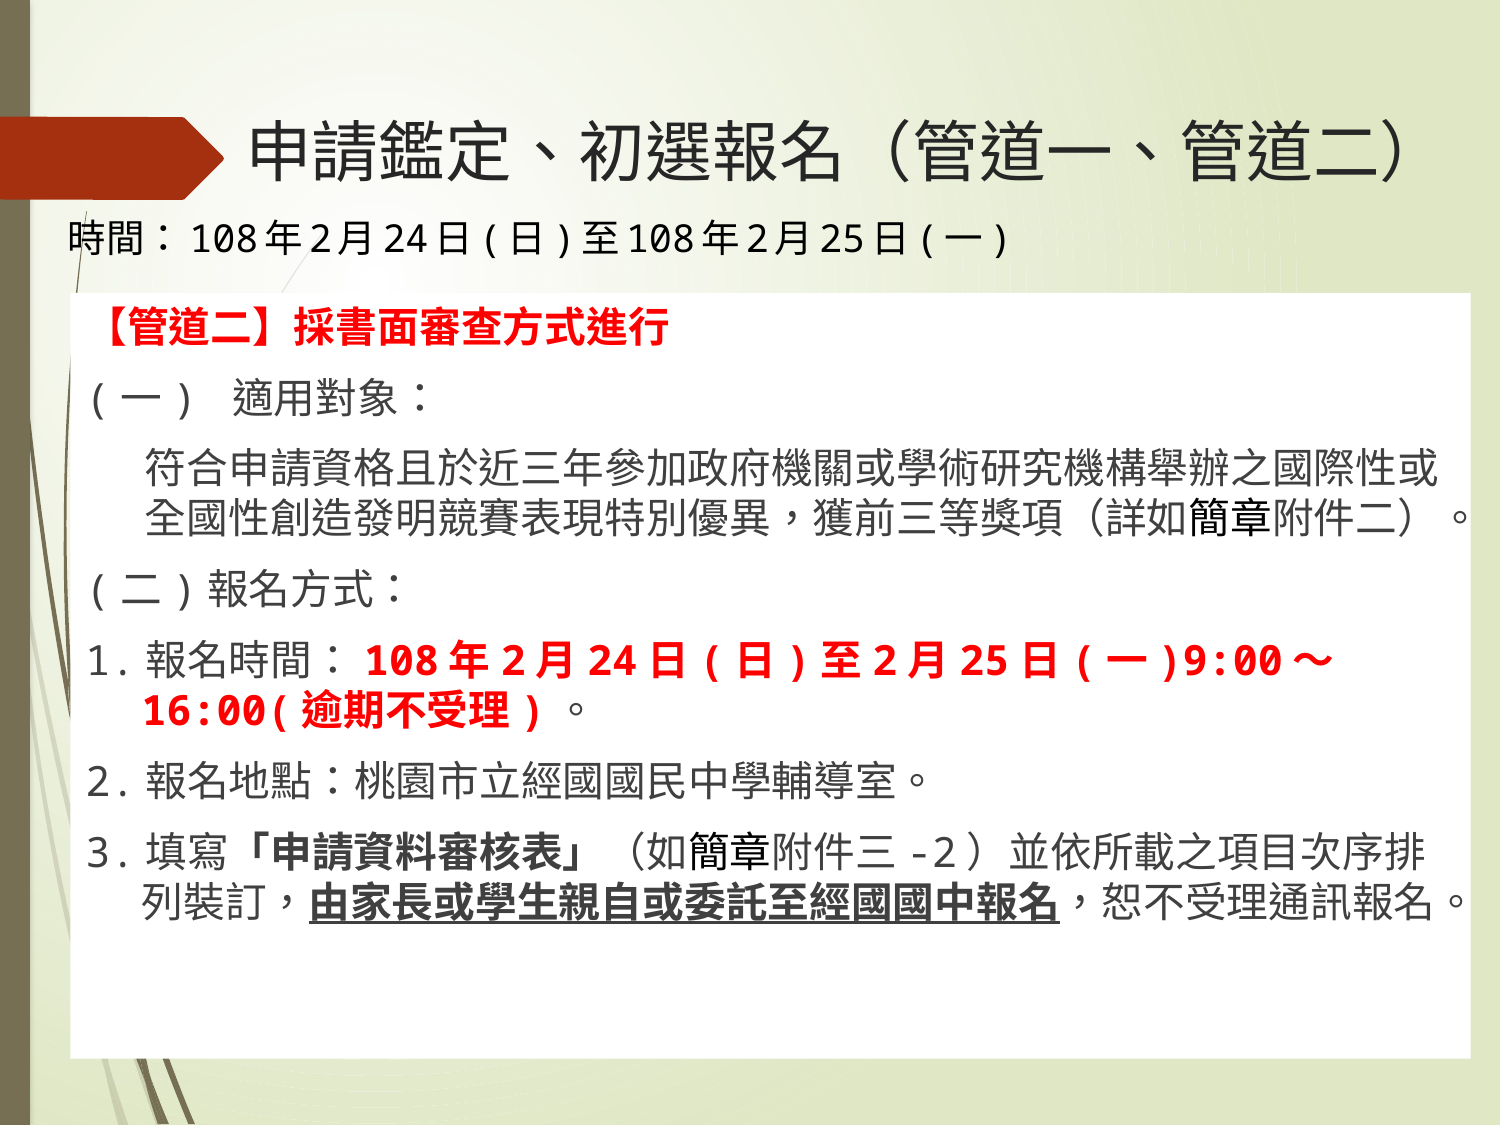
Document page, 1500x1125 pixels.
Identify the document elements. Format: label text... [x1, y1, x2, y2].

list 【管道二】採書面審查方式進行 (一) 適用對象： 符合申請資格且於近三年參加政府機關或學術研究機構舉辦之國際性或全國性創造發明競賽表現特別優異，獲前三等獎項（詳如簡章附件二）。 (二)報名方式： 1.報名時間：108年2月24日(日)至2月25日(一)9:00～16:00(逾期不受理)。 2.報名地點：桃園市立經國國民中學輔導室。 3.填寫「申請資料審核表」（如簡章附件三-2）並依所載之項目次序排列裝訂，由家長或學生親自或委託至經國國中報名，恕不受理通訊報名。 [70, 292, 1471, 1059]
title 申請鑑定、初選報名（管道一、管道二） [230, 102, 1483, 200]
text_box 時間：108年2月24日(日)至108年2月25日(一) [53, 206, 1083, 296]
